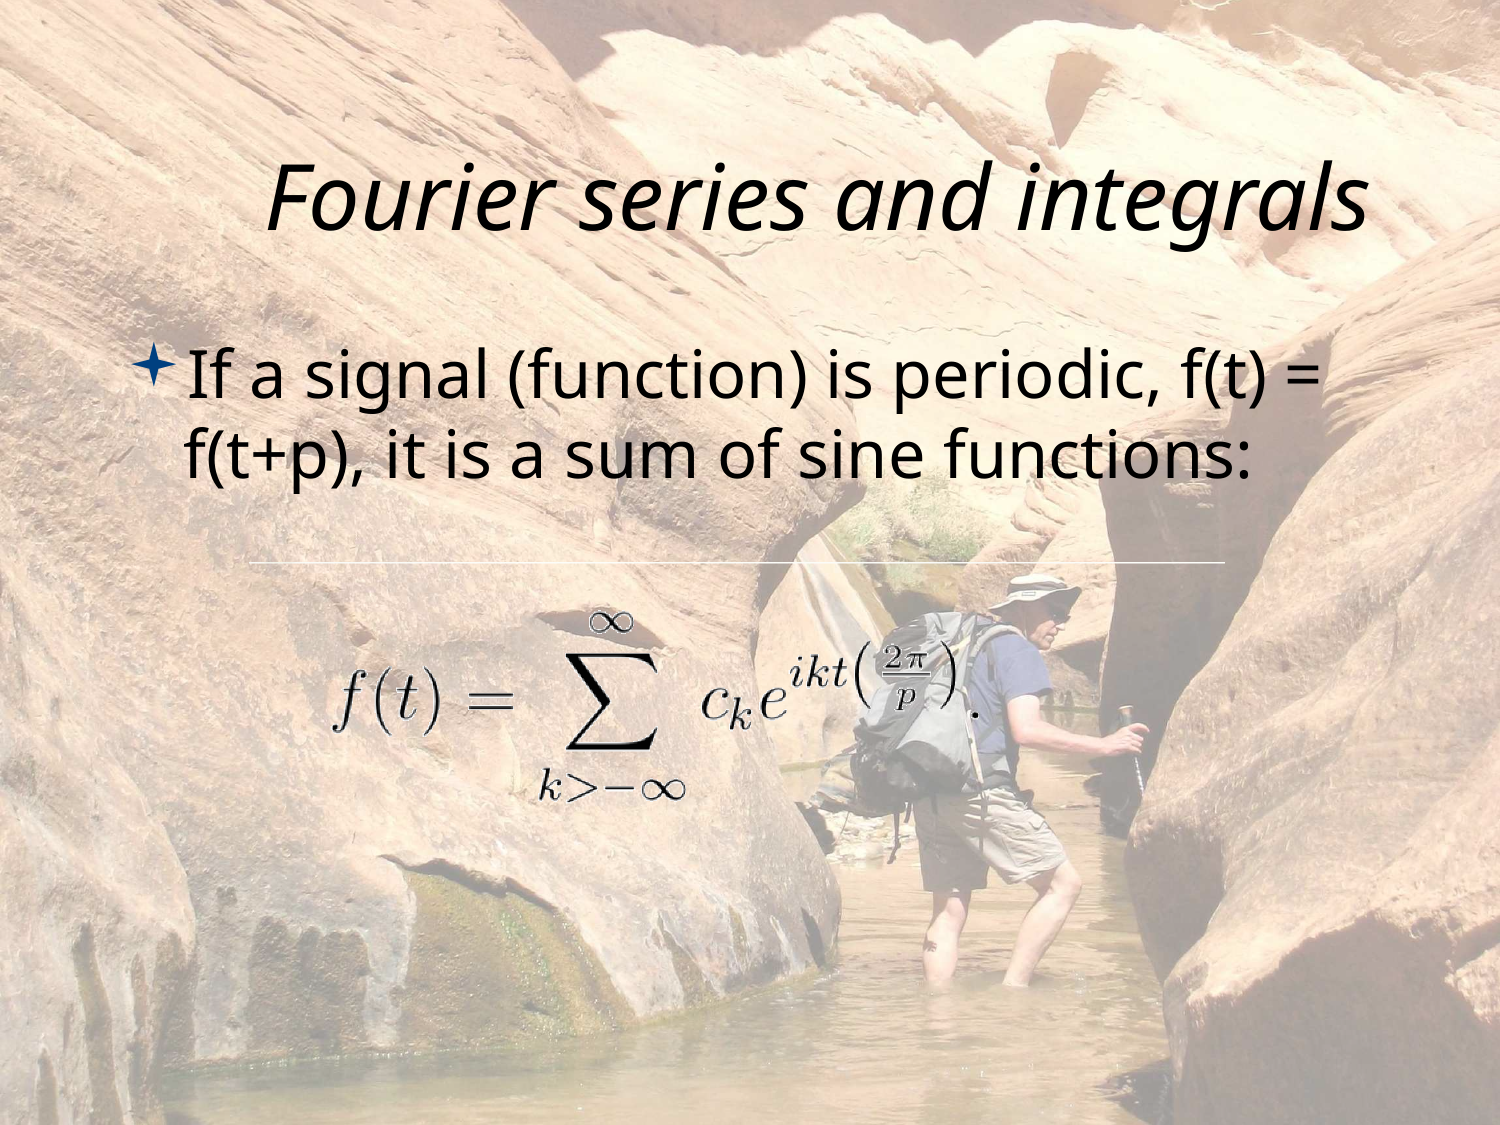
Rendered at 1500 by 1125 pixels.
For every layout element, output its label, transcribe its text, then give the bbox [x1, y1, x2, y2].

text_box If a signal (function) is periodic, f(t) = f(t+p), it is a sum of sine functions: [112, 324, 1388, 1000]
title Fourier series and integrals [112, 99, 1388, 288]
picture [249, 562, 1226, 835]
